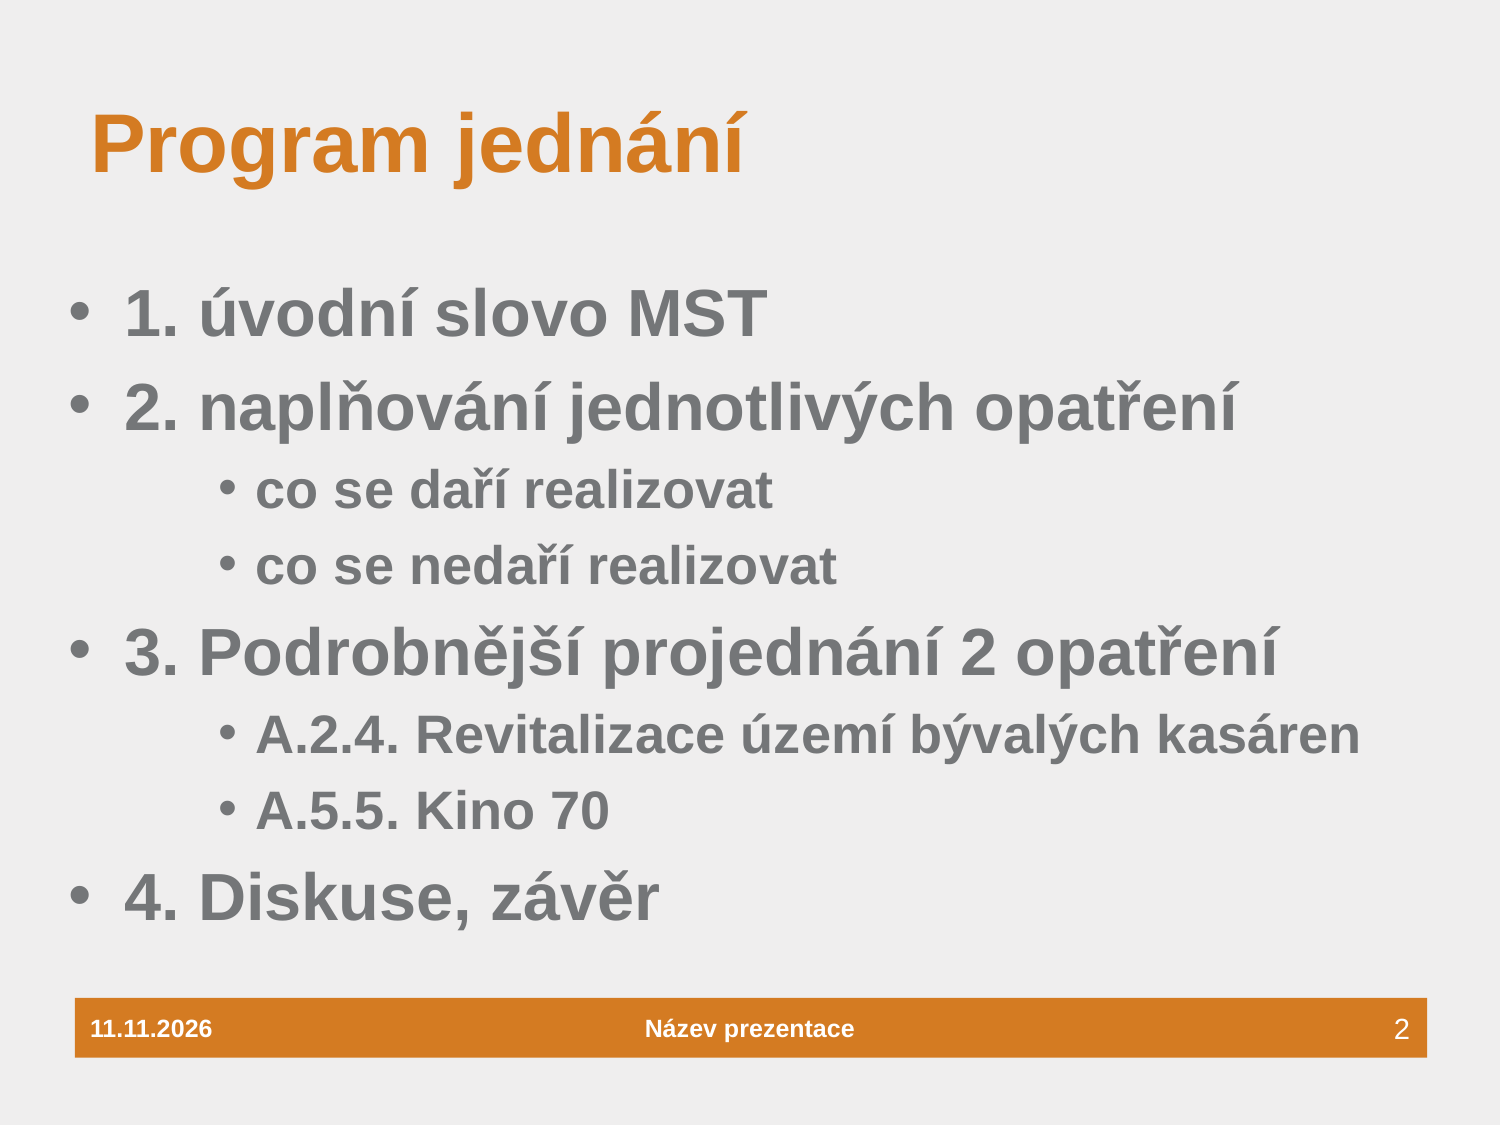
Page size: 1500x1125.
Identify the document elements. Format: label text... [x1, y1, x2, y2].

title Program jednání [75, 45, 1425, 233]
footer Název prezentace [512, 998, 988, 1058]
slide_number 2 [1074, 998, 1425, 1058]
list 1. úvodní slovo MST 2. naplňování jednotlivých opatření co se daří realizovat co se nedaří realizovat 3. Podrobnější projednání 2 opatření A.2.4. Revitalizace území bývalých kasáren A.5.5. Kino 70 4. Diskuse, závěr [53, 262, 1471, 983]
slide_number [75, 998, 425, 1058]
